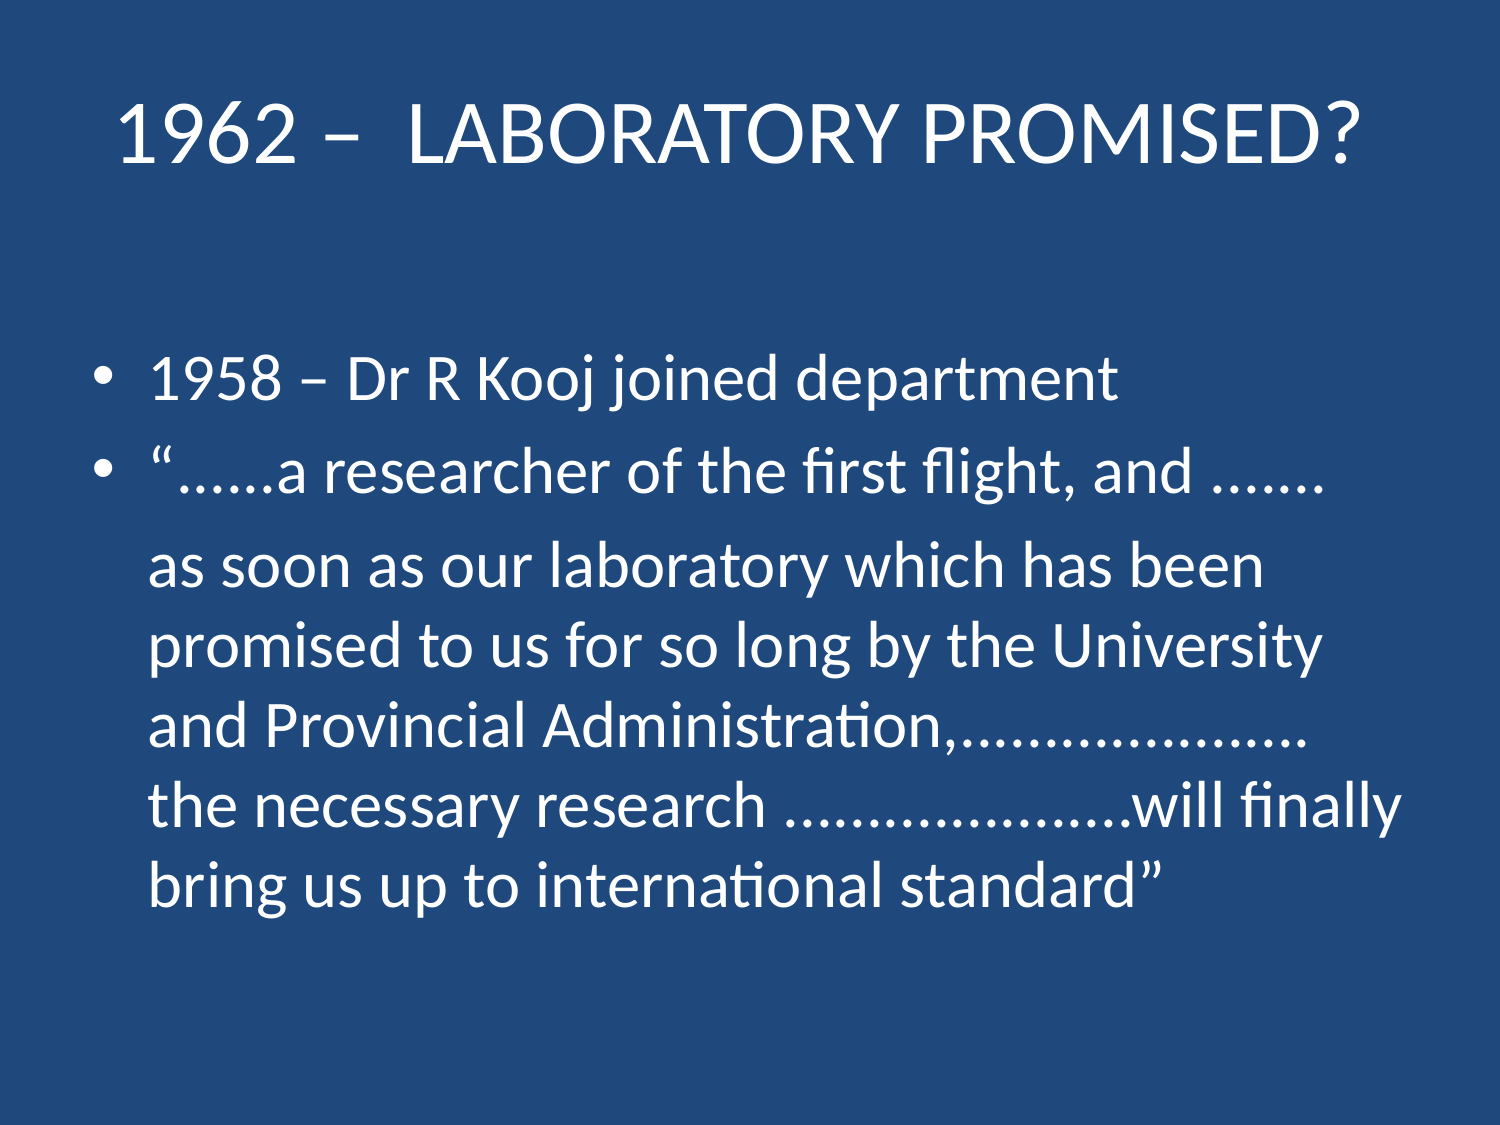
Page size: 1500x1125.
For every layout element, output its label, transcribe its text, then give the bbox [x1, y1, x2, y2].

list 1958 – Dr R Kooj joined department “......a researcher of the first flight, and ....... as soon as our laboratory which has been promised to us for so long by the University and Provincial Administration,..................... the necessary research .....................will finally bring us up to international standard” [76, 326, 1427, 993]
title 1962 – LABORATORY PROMISED? [75, 45, 1425, 209]
